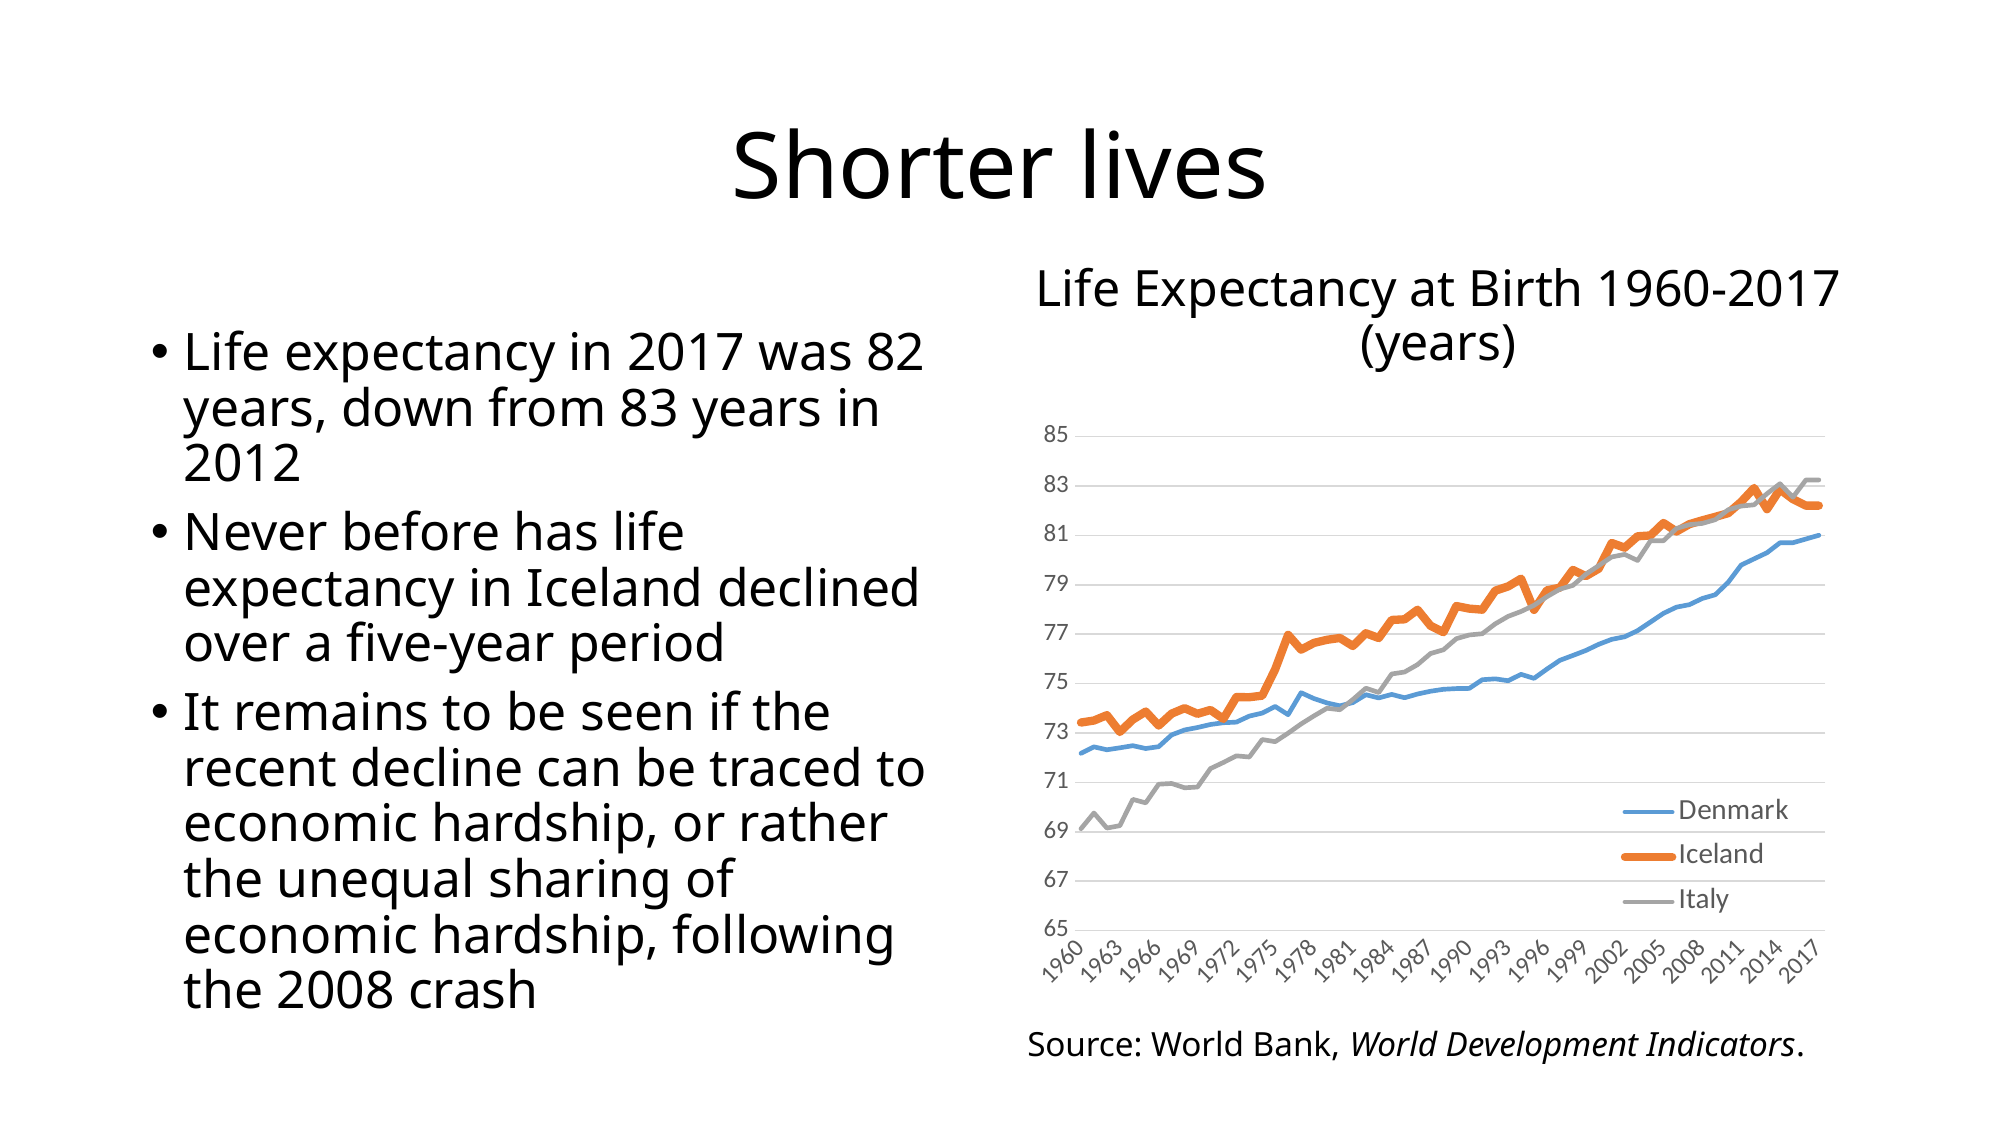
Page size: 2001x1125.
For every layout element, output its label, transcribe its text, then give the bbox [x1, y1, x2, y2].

text_box Source: World Bank, World Development Indicators. [1012, 1015, 1920, 1070]
title Shorter lives [137, 59, 1863, 278]
chart [1012, 410, 1863, 1016]
list Life Expectancy at Birth 1960-2017 (years) [953, 275, 1924, 380]
list Life expectancy in 2017 was 82 years, down from 83 years in 2012 Never before has life expectancy in Iceland declined over a five-year period It remains to be seen if the recent decline can be traced to economic hardship, or rather the unequal sharing of economic hardship, following the 2008 crash [135, 318, 982, 1032]
